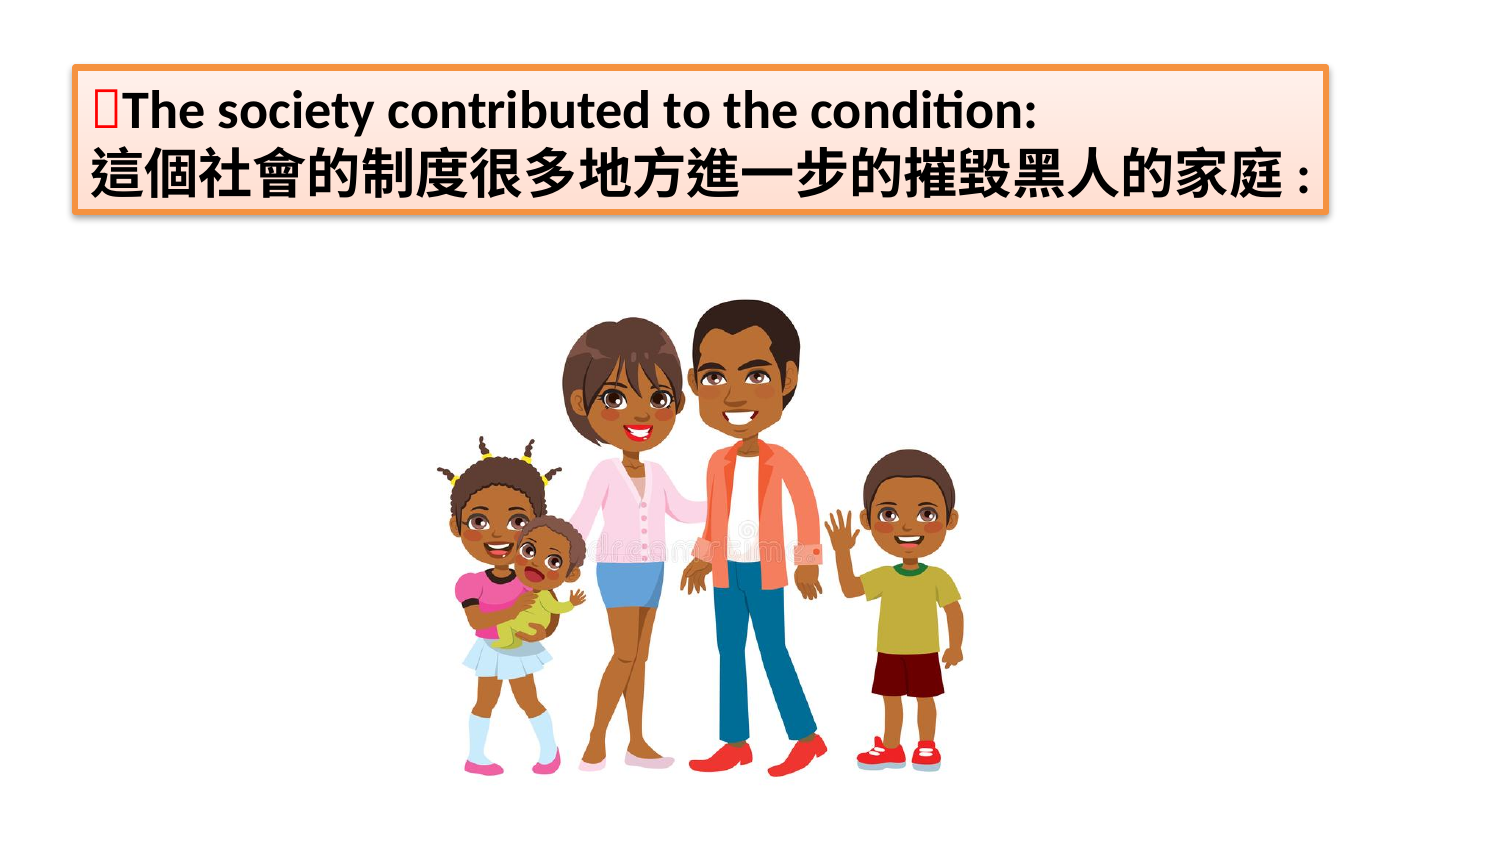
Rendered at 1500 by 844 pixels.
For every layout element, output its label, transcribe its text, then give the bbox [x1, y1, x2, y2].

text_box The society contributed to the condition: 這個社會的制度很多地方進一步的摧毀黑人的家庭: [75, 67, 1327, 213]
picture [405, 244, 994, 833]
